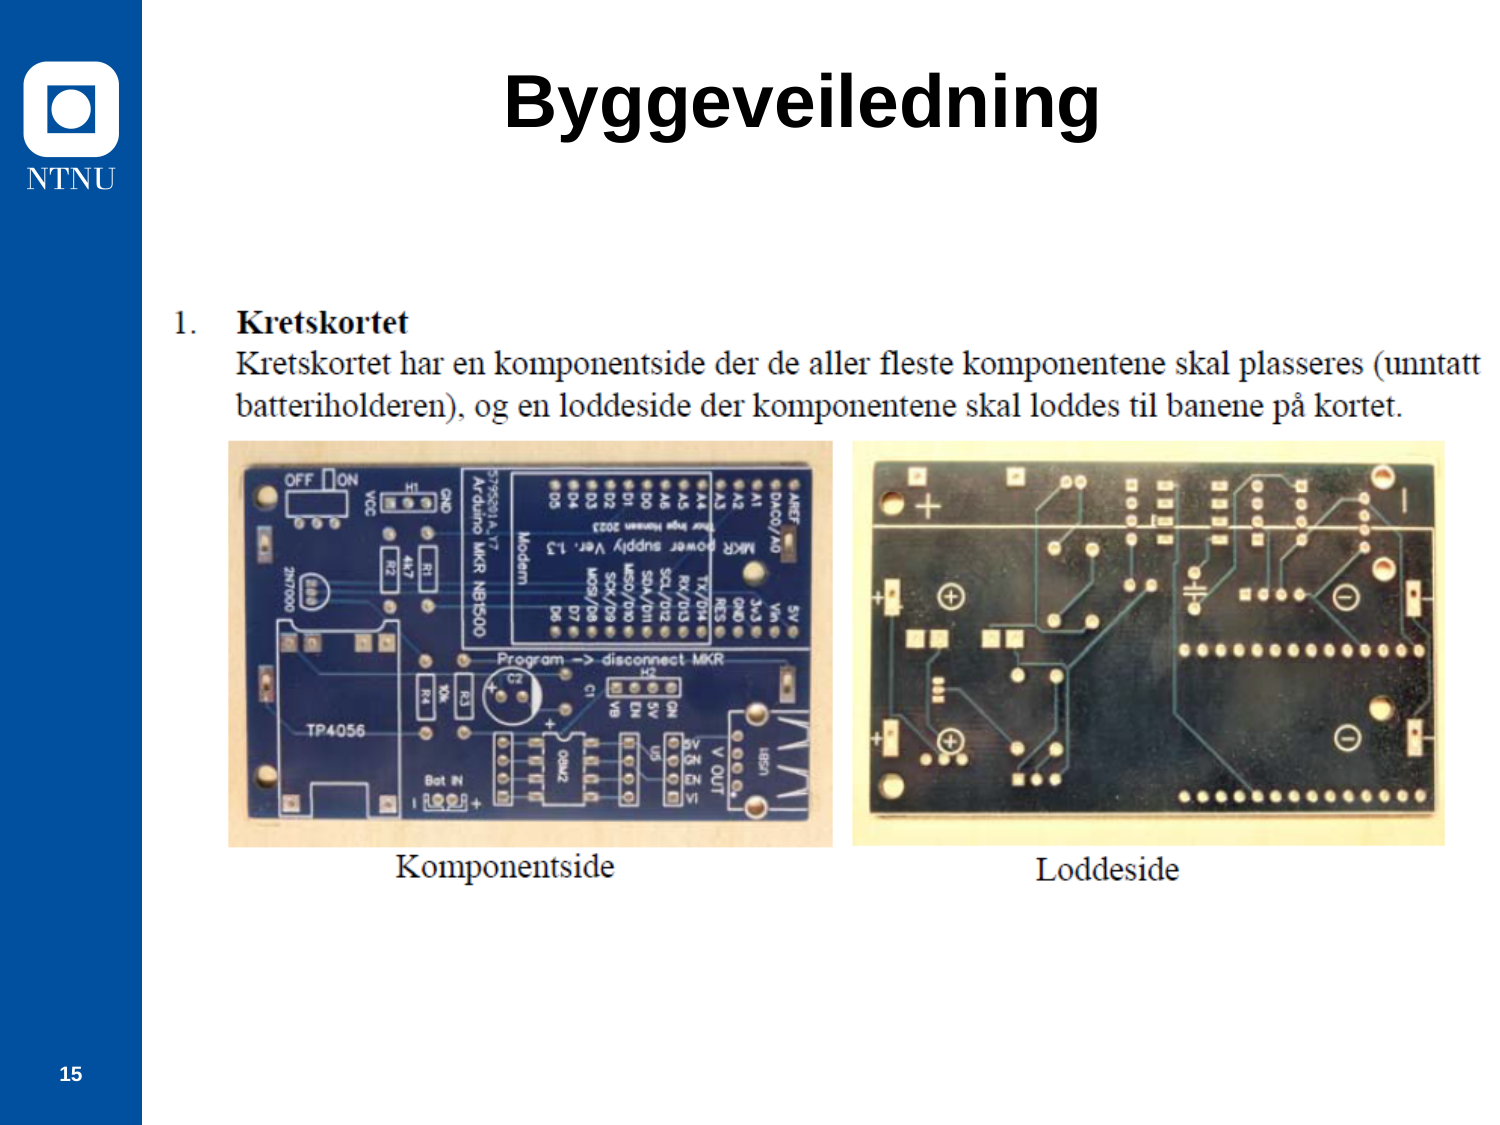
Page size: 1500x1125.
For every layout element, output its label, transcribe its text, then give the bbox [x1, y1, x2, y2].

title Byggeveiledning [195, 45, 1412, 152]
picture [155, 289, 1500, 909]
picture [0, 0, 142, 1125]
